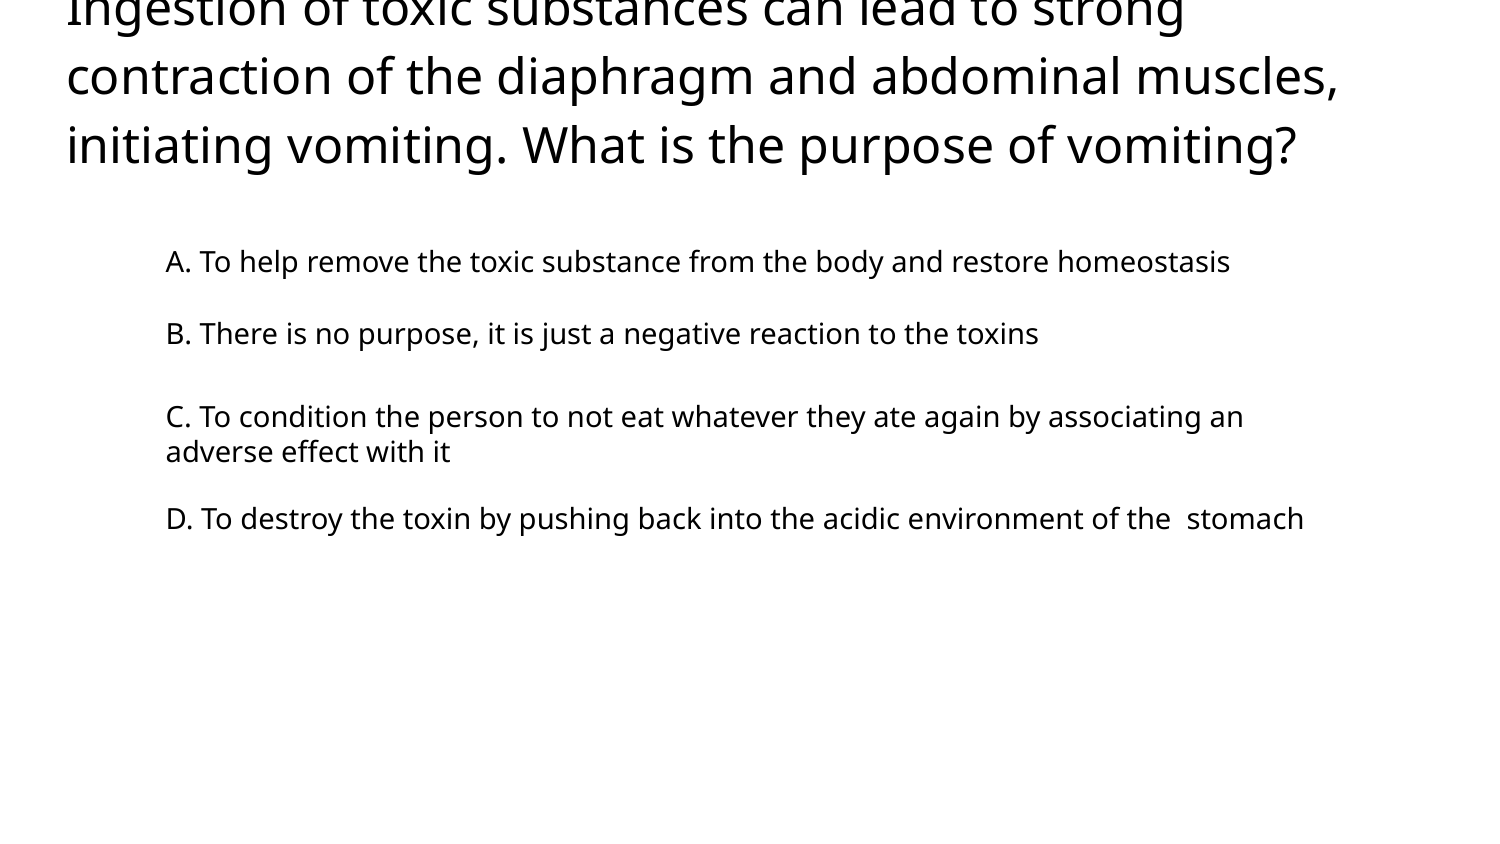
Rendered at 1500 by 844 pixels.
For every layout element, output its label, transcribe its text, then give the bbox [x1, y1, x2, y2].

title Ingestion of toxic substances can lead to strong contraction of the diaphragm and abdominal muscles, initiating vomiting. What is the purpose of vomiting? [51, 51, 1449, 189]
text_box D. To destroy the toxin by pushing back into the acidic environment of the stomach [150, 485, 1350, 564]
text_box B. There is no purpose, it is just a negative reaction to the toxins [150, 300, 1350, 379]
text_box A. To help remove the toxic substance from the body and restore homeostasis [150, 222, 1350, 300]
text_box C. To condition the person to not eat whatever they ate again by associating an adverse effect with it [150, 383, 1350, 485]
